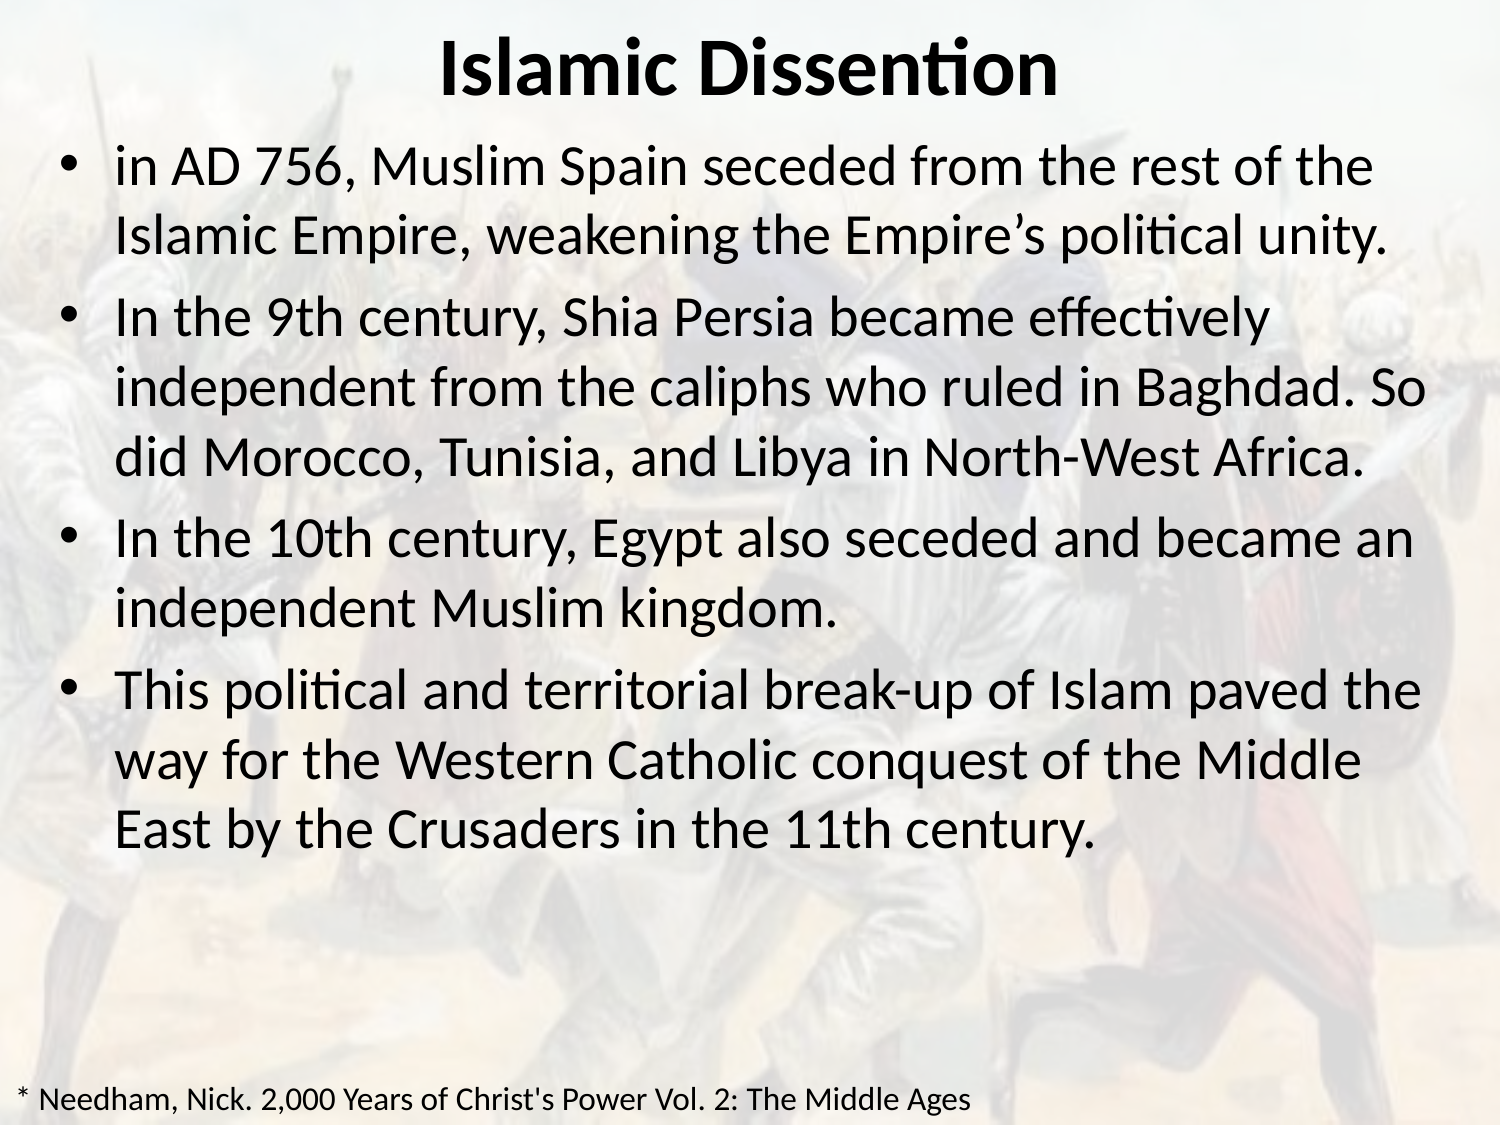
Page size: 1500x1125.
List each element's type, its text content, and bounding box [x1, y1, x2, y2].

title Islamic Dissention [0, 0, 1500, 125]
text_box * Needham, Nick. 2,000 Years of Christ's Power Vol. 2: The Middle Ages [0, 1069, 1500, 1125]
list in AD 756, Muslim Spain seceded from the rest of the Islamic Empire, weakening the Empire’s political unity. In the 9th century, Shia Persia became effectively independent from the caliphs who ruled in Baghdad. So did Morocco, Tunisia, and Libya in North-West Africa. In the 10th century, Egypt also seceded and became an independent Muslim kingdom. This political and territorial break-up of Islam paved the way for the Western Catholic conquest of the Middle East by the Crusaders in the 11th century. [43, 119, 1457, 1069]
